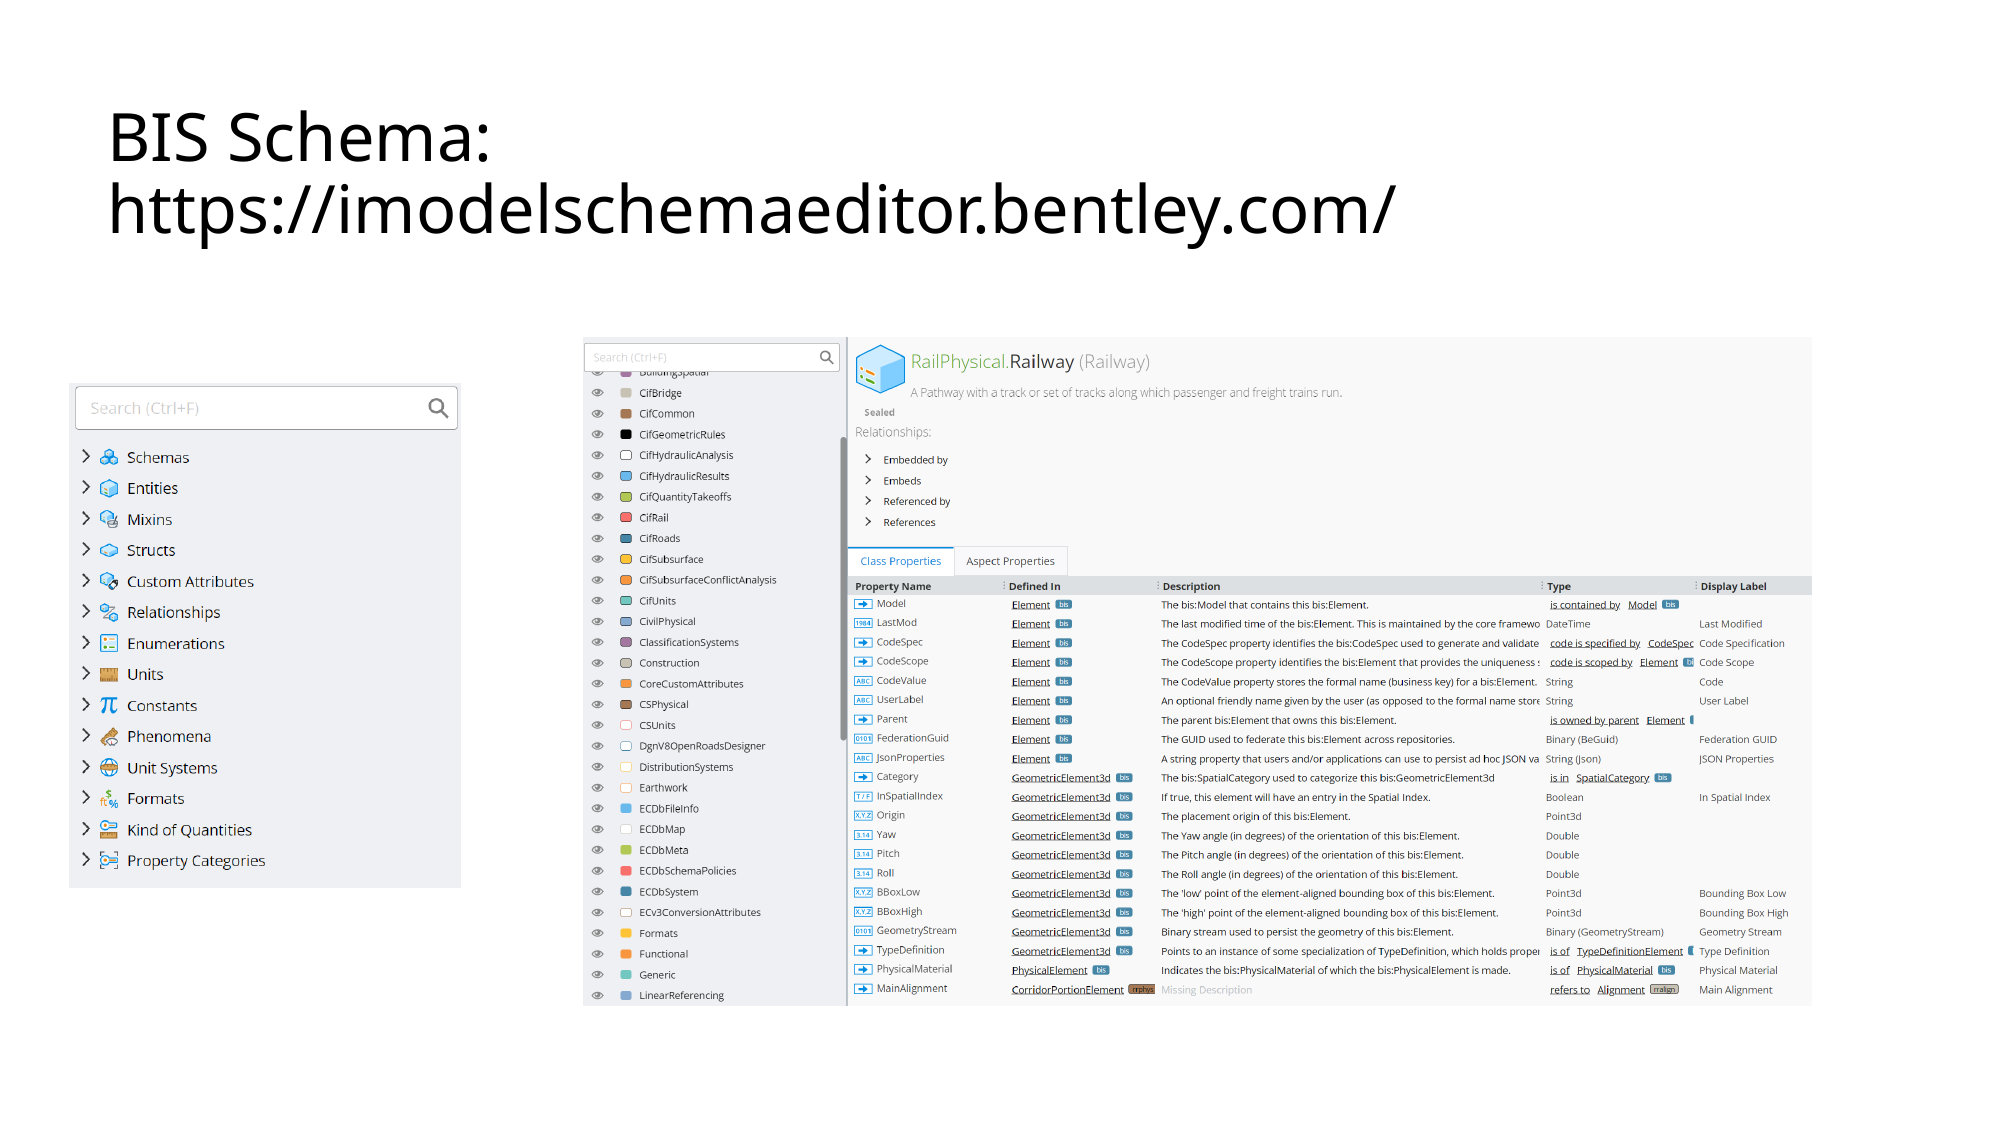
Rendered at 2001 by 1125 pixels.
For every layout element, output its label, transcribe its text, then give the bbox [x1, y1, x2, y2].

picture [583, 337, 1812, 1006]
picture [69, 383, 461, 888]
title BIS Schema: https://imodelschemaeditor.bentley.com/ [92, 128, 1789, 224]
